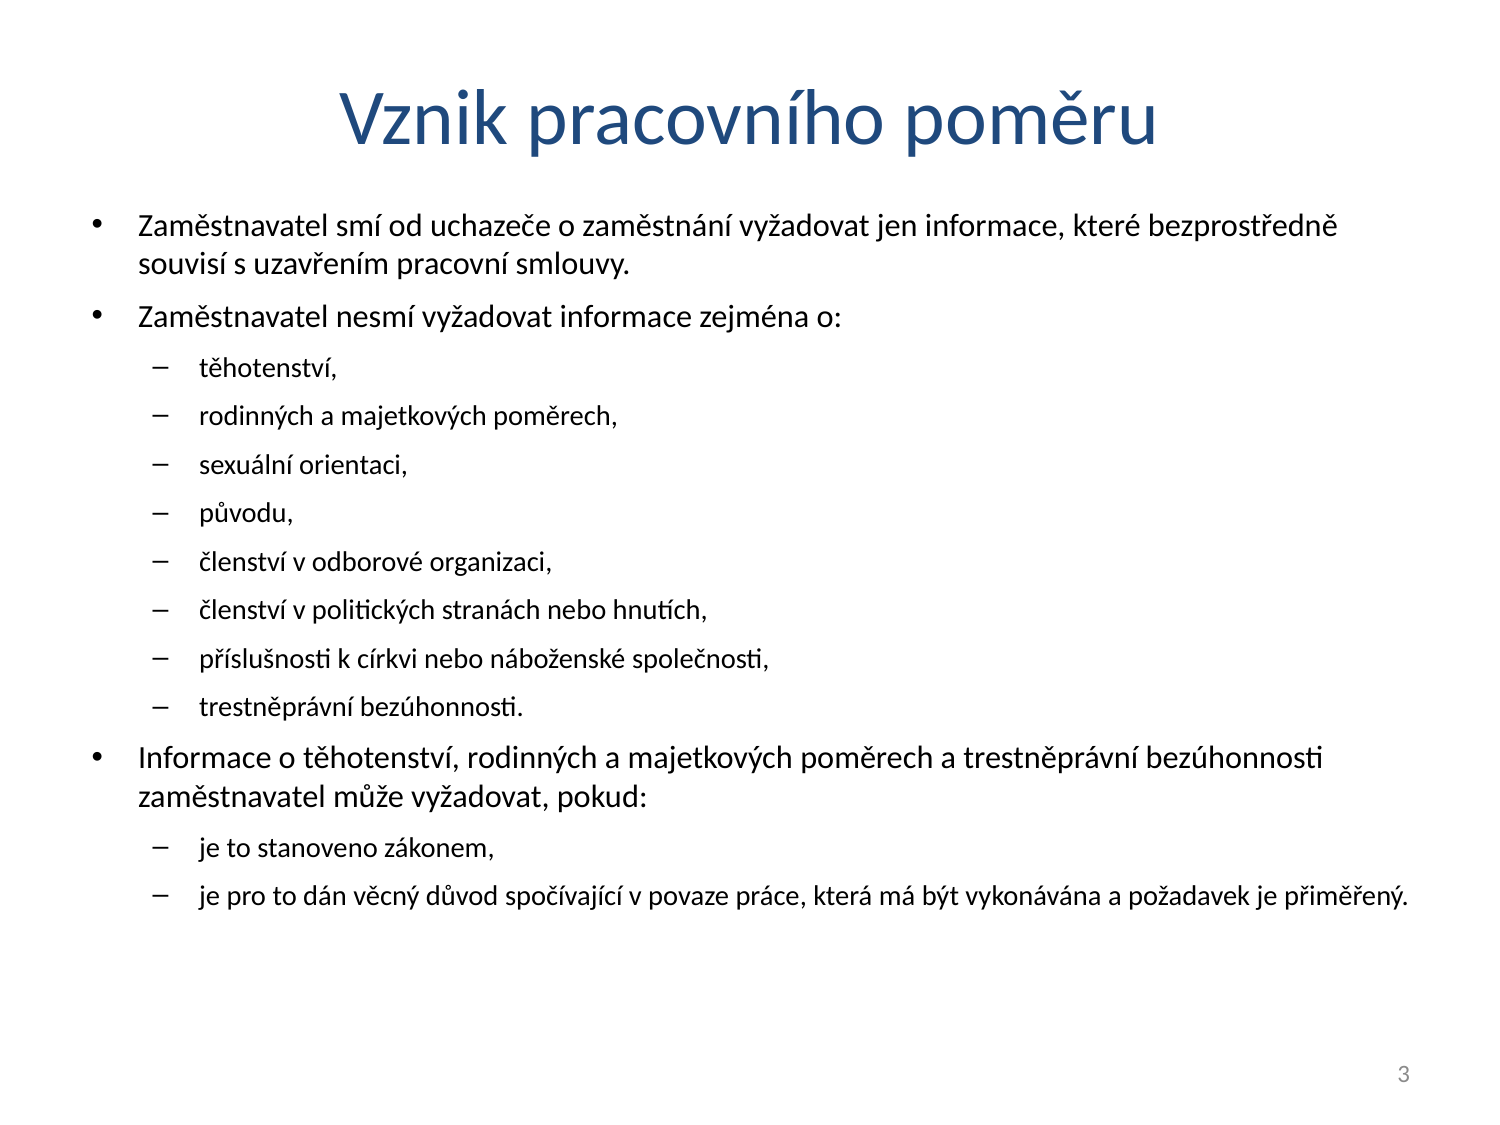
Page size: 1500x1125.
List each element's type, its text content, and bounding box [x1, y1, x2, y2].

list Zaměstnavatel smí od uchazeče o zaměstnání vyžadovat jen informace, které bezprostředně souvisí s uzavřením pracovní smlouvy. Zaměstnavatel nesmí vyžadovat informace zejména o: těhotenství, rodinných a majetkových poměrech, sexuální orientaci, původu, členství v odborové organizaci, členství v politických stranách nebo hnutích, příslušnosti k církvi nebo náboženské společnosti, trestněprávní bezúhonnosti. Informace o těhotenství, rodinných a majetkových poměrech a trestněprávní bezúhonnosti zaměstnavatel může vyžadovat, pokud: je to stanoveno zákonem, je pro to dán věcný důvod spočívající v povaze práce, která má být vykonávána a požadavek je přiměřený. [76, 196, 1427, 939]
title Vznik pracovního poměru [75, 19, 1425, 207]
slide_number 3 [1074, 1042, 1425, 1103]
